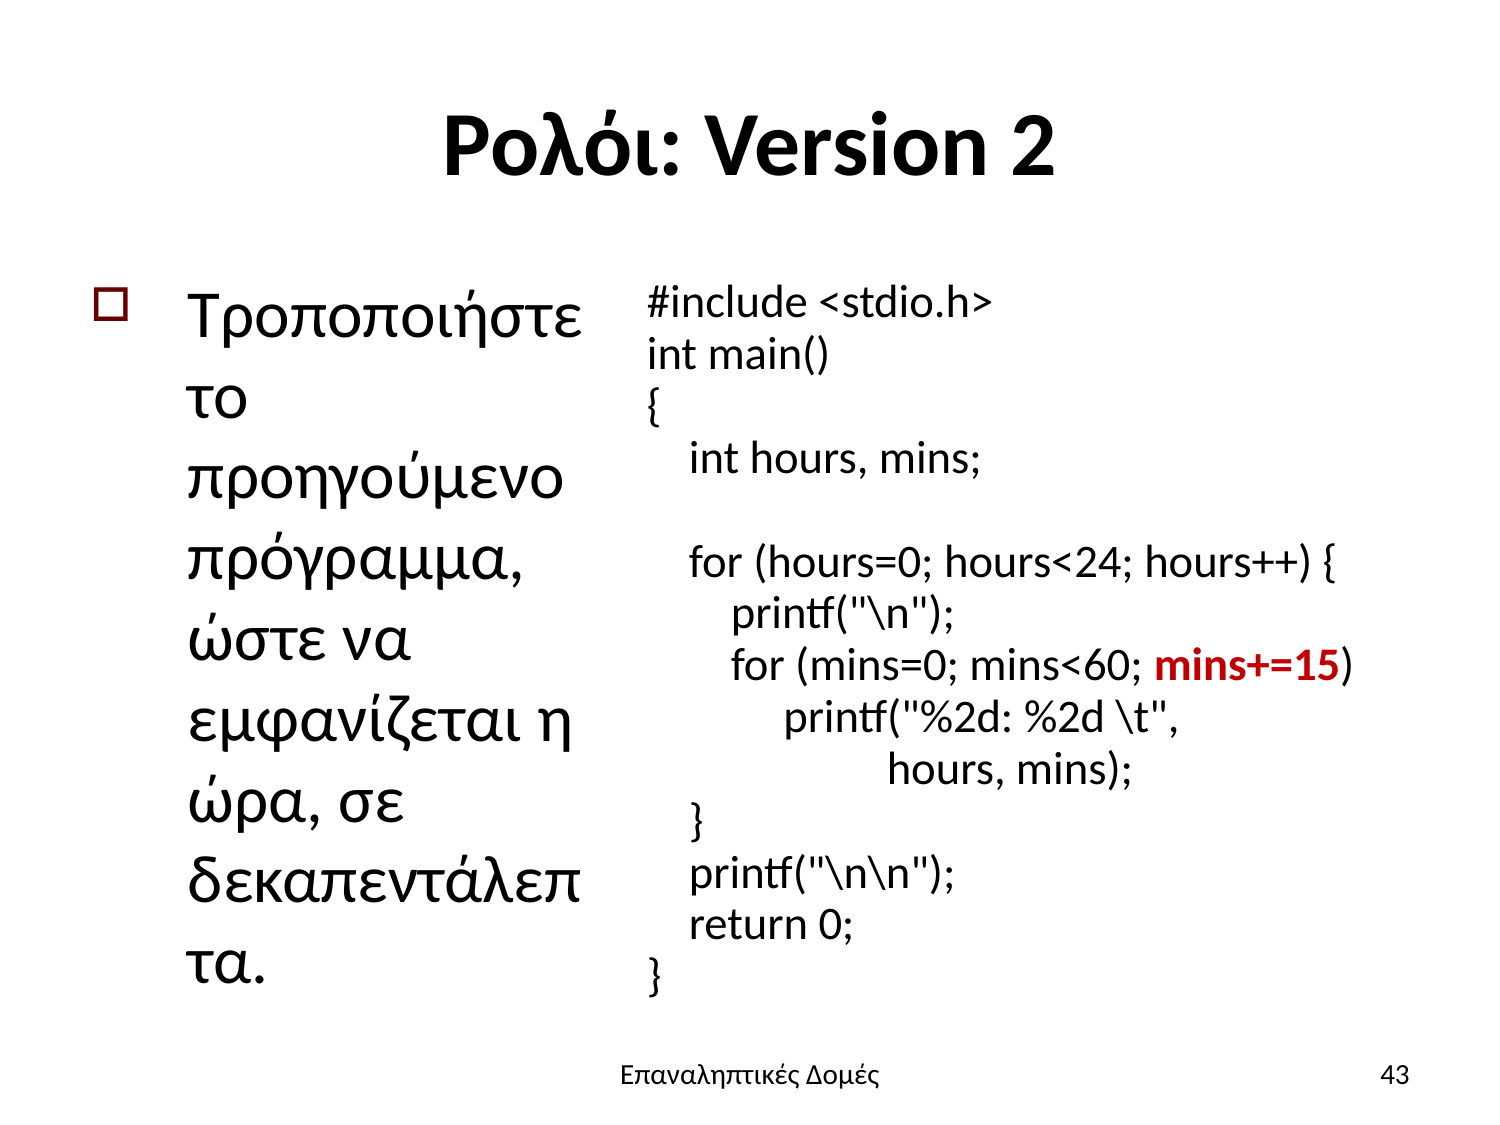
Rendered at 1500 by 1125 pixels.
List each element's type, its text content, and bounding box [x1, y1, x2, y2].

list Τροποποιήστε το προηγούμενο πρόγραμμα, ώστε να εμφανίζεται η ώρα, σε δεκαπεντάλεπτα. [75, 262, 609, 1005]
title Ρολόι: Version 2 [75, 45, 1425, 233]
list #include <stdio.h> int main() { int hours, mins; for (hours=0; hours<24; hours++) { printf("\n"); for (mins=0; mins<60; mins+=15) printf("%2d: %2d \t", hours, mins); } printf("\n\n"); return 0; } [631, 268, 1424, 1012]
slide_number 43 [1074, 1042, 1425, 1103]
footer Επαναληπτικές Δομές [512, 1042, 988, 1103]
